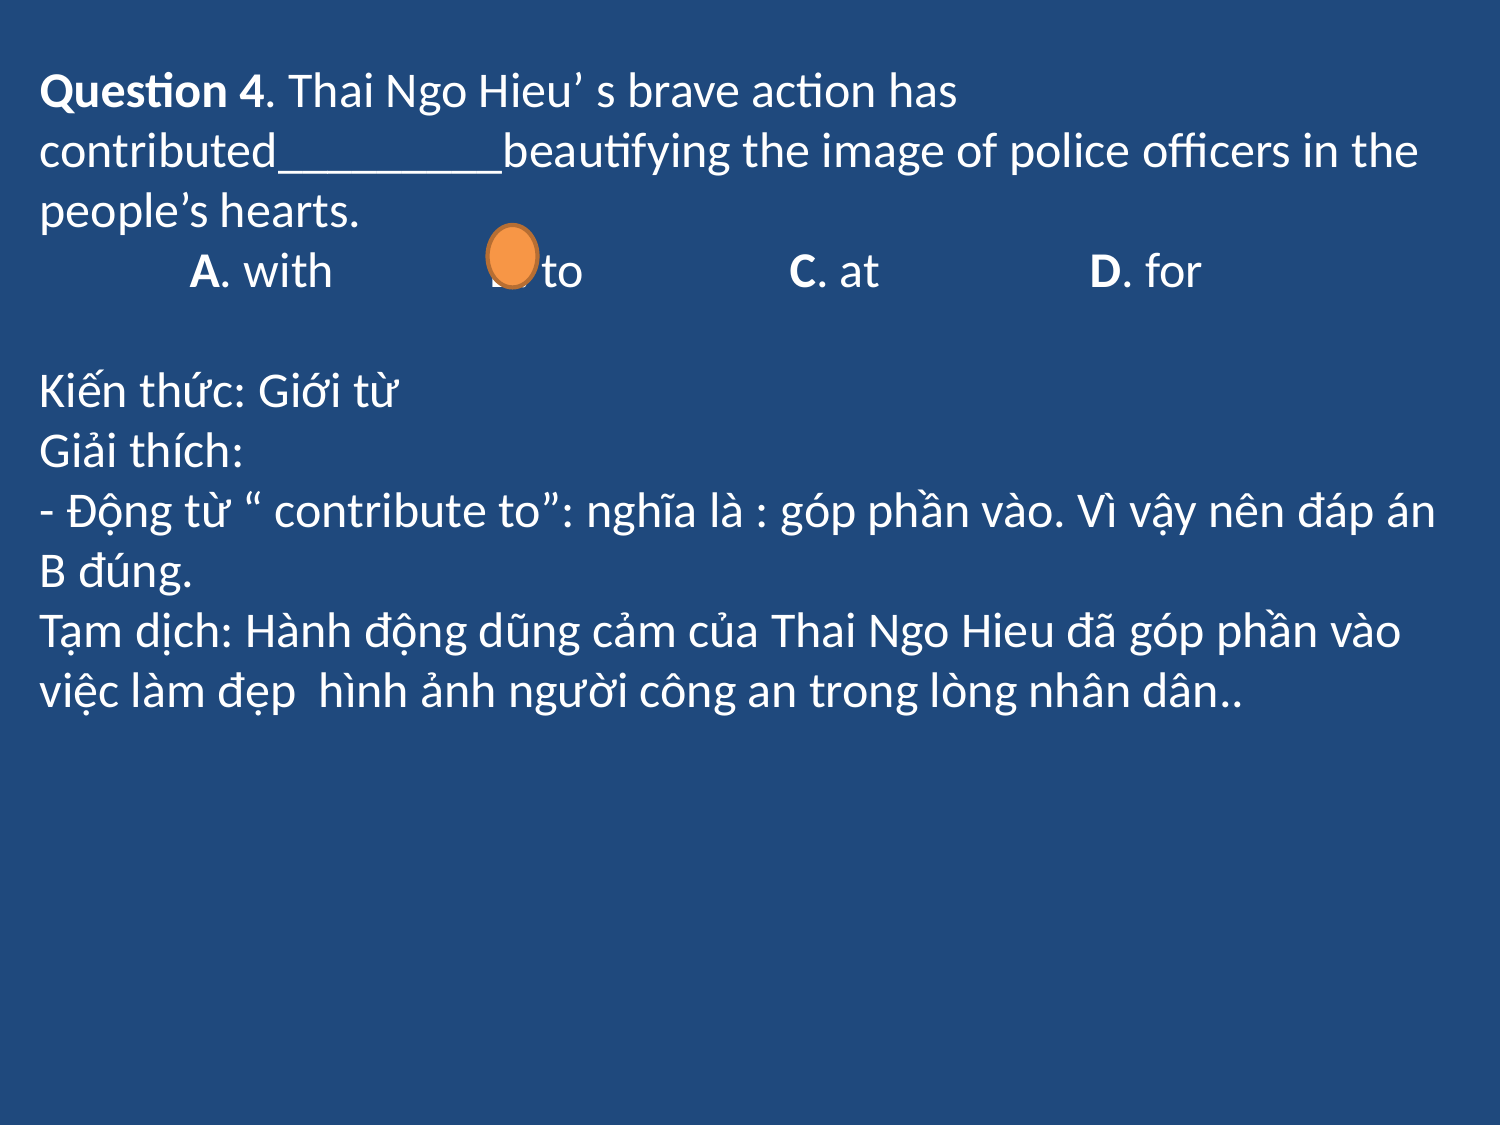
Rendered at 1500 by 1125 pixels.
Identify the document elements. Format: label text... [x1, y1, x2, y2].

text_box Question 4. Thai Ngo Hieu’ s brave action has contributed_________beautifying the image of police officers in the people’s hearts. A. with B. to C. at D. for Kiến thức: Giới từ Giải thích: - Động từ “ contribute to”: nghĩa là : góp phần vào. Vì vậy nên đáp án B đúng. Tạm dịch: Hành động dũng cảm của Thai Ngo Hieu đã góp phần vào việc làm đẹp hình ảnh người công an trong lòng nhân dân.. [24, 49, 1463, 785]
text_box [485, 222, 540, 290]
